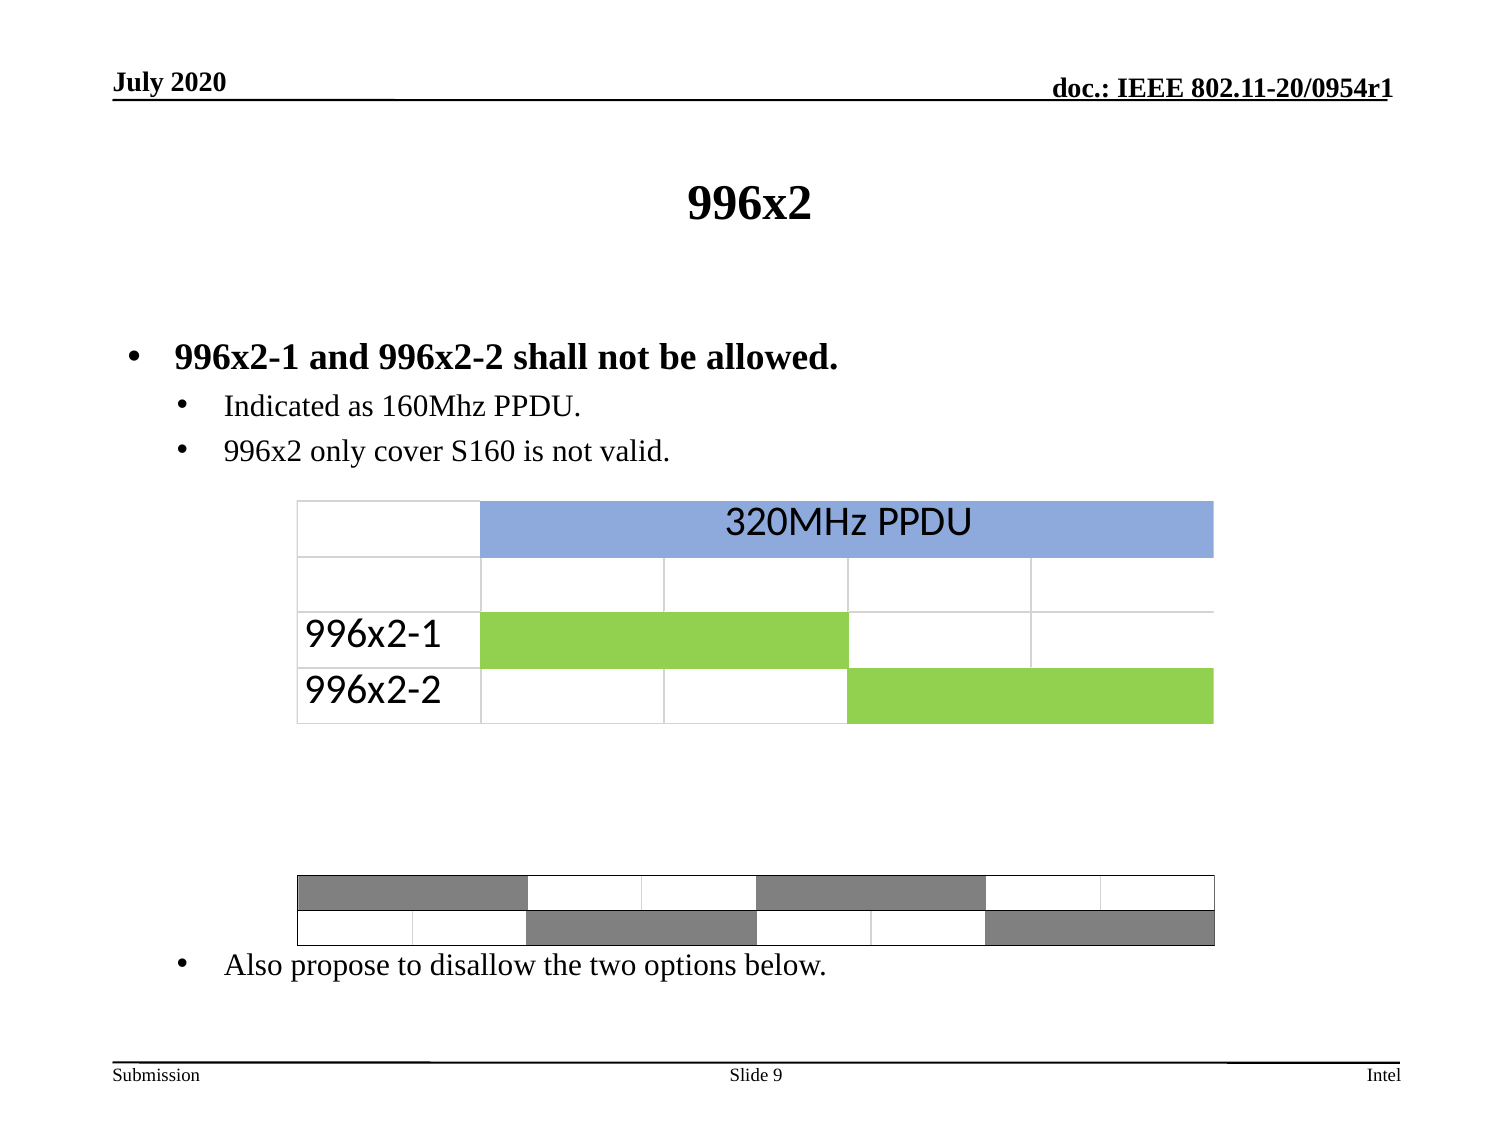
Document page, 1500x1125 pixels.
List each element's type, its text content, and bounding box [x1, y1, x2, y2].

list 996x2-1 and 996x2-2 shall not be allowed. Indicated as 160Mhz PPDU. 996x2 only cover S160 is not valid. Also propose to disallow the two options below. [112, 324, 1388, 1000]
footer Intel [878, 1061, 1402, 1093]
picture [296, 874, 1216, 947]
title 996x2 [112, 112, 1388, 288]
slide_number Slide 9 [712, 1061, 800, 1123]
picture [296, 499, 1216, 726]
